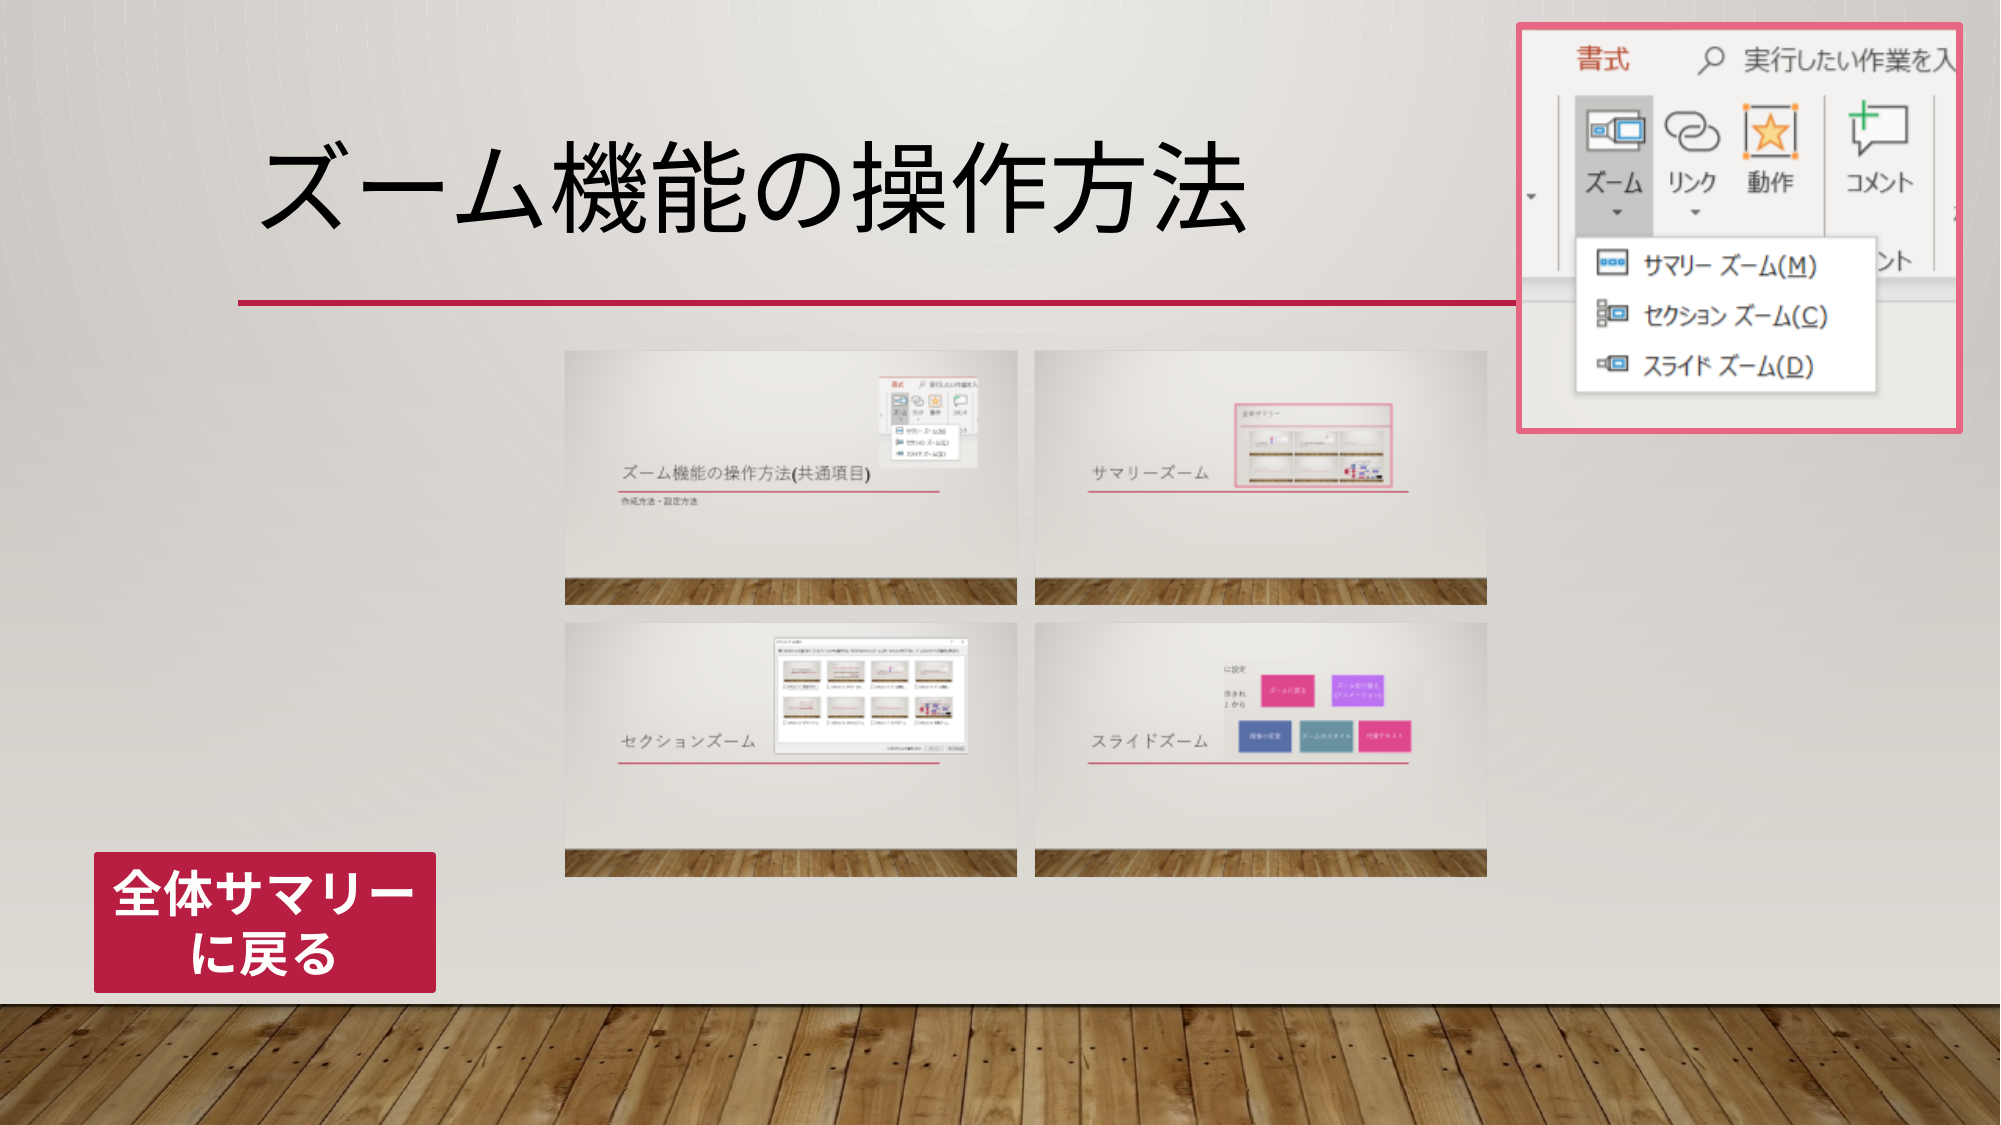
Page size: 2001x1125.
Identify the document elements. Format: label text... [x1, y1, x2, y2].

picture [1521, 28, 1957, 429]
picture [565, 623, 1017, 877]
picture [0, 1004, 2000, 1125]
picture [565, 351, 1017, 605]
picture [1035, 351, 1487, 605]
picture [1035, 623, 1487, 877]
title ズーム機能の操作方法 [238, 131, 1516, 305]
text_box 全体サマリー に戻る [96, 855, 433, 991]
